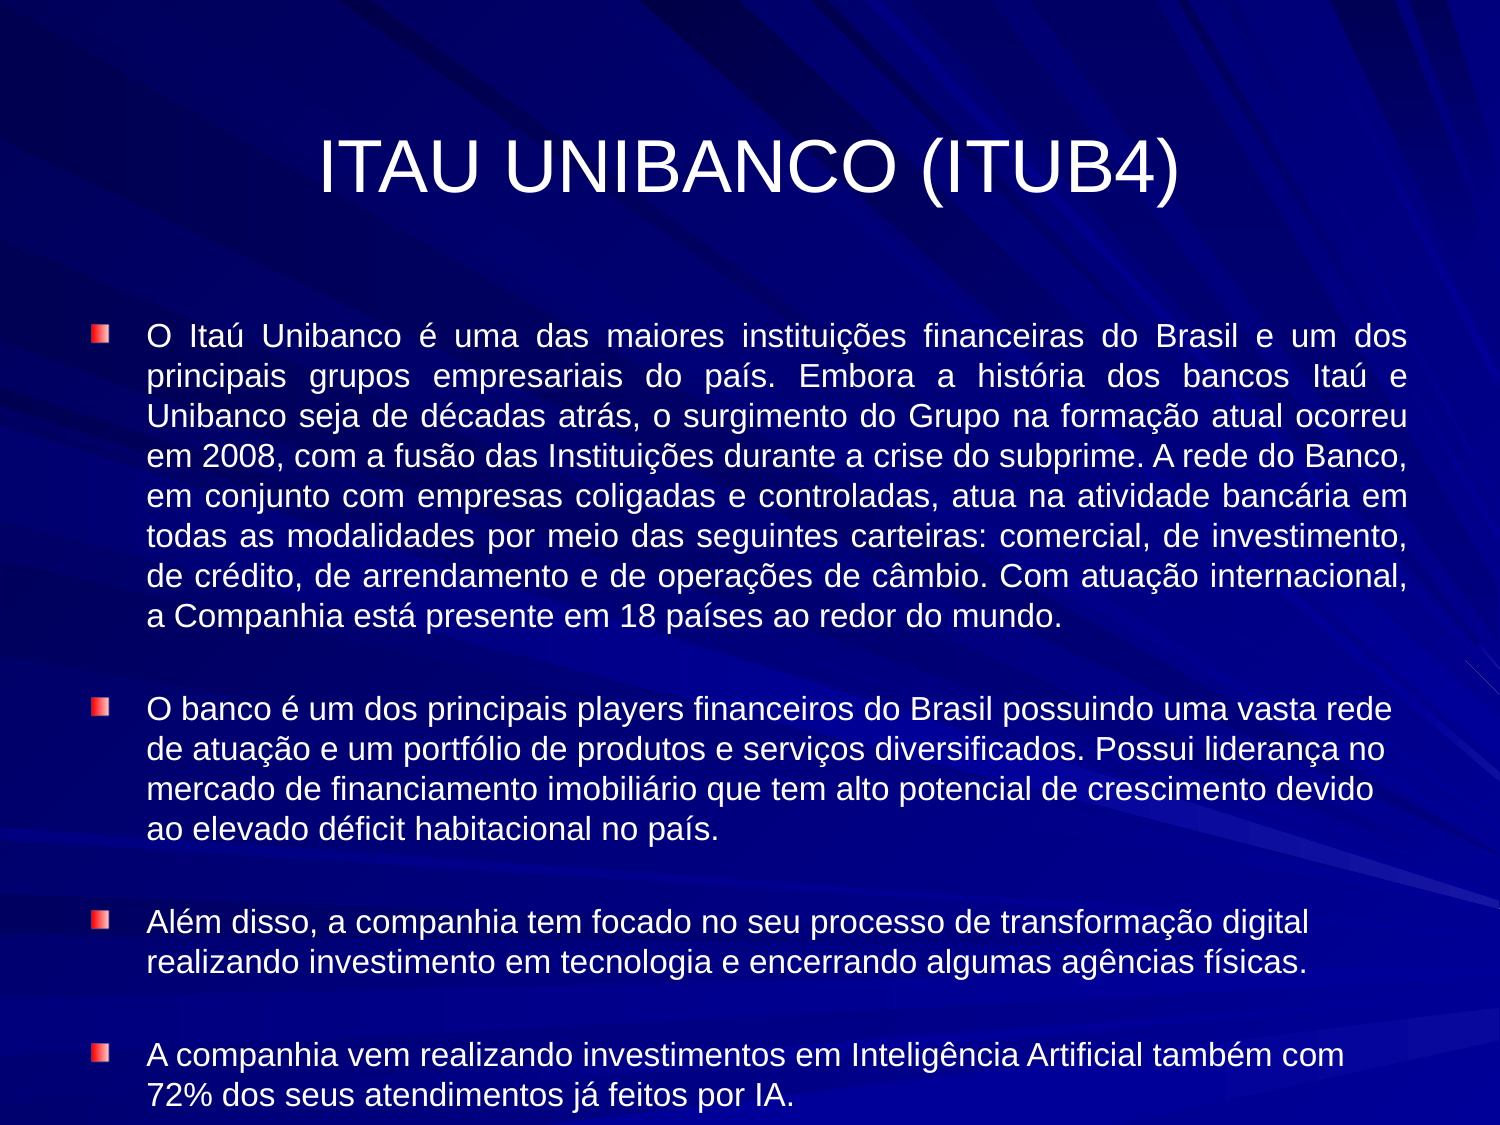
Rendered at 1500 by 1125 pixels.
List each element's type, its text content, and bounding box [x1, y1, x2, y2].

picture [90, 1042, 111, 1064]
picture [90, 696, 111, 718]
title ITAU UNIBANCO (ITUB4) [74, 45, 1426, 202]
picture [90, 323, 111, 345]
picture [90, 909, 111, 931]
list O Itaú Unibanco é uma das maiores instituições financeiras do Brasil e um dos principais grupos empresariais do país. Embora a história dos bancos Itaú e Unibanco seja de décadas atrás, o surgimento do Grupo na formação atual ocorreu em 2008, com a fusão das Instituições durante a crise do subprime. A rede do Banco, em conjunto com empresas coligadas e controladas, atua na atividade bancária em todas as modalidades por meio das seguintes carteiras: comercial, de investimento, de crédito, de arrendamento e de operações de câmbio. Com atuação internacional, a Companhia está presente em 18 países ao redor do mundo. O banco é um dos principais players financeiros do Brasil possuindo uma vasta rede de atuação e um portfólio de produtos e serviços diversificados. Possui liderança no mercado de financiamento imobiliário que tem alto potencial de crescimento devido ao elevado déficit habitacional no país. Além disso, a companhia tem focado no seu processo de transformação digital realizando investimento em tecnologia e encerrando algumas agências físicas. A companhia vem realizando investimentos em Inteligência Artificial também com 72% dos seus atendimentos já feitos por IA. [74, 202, 1426, 1125]
